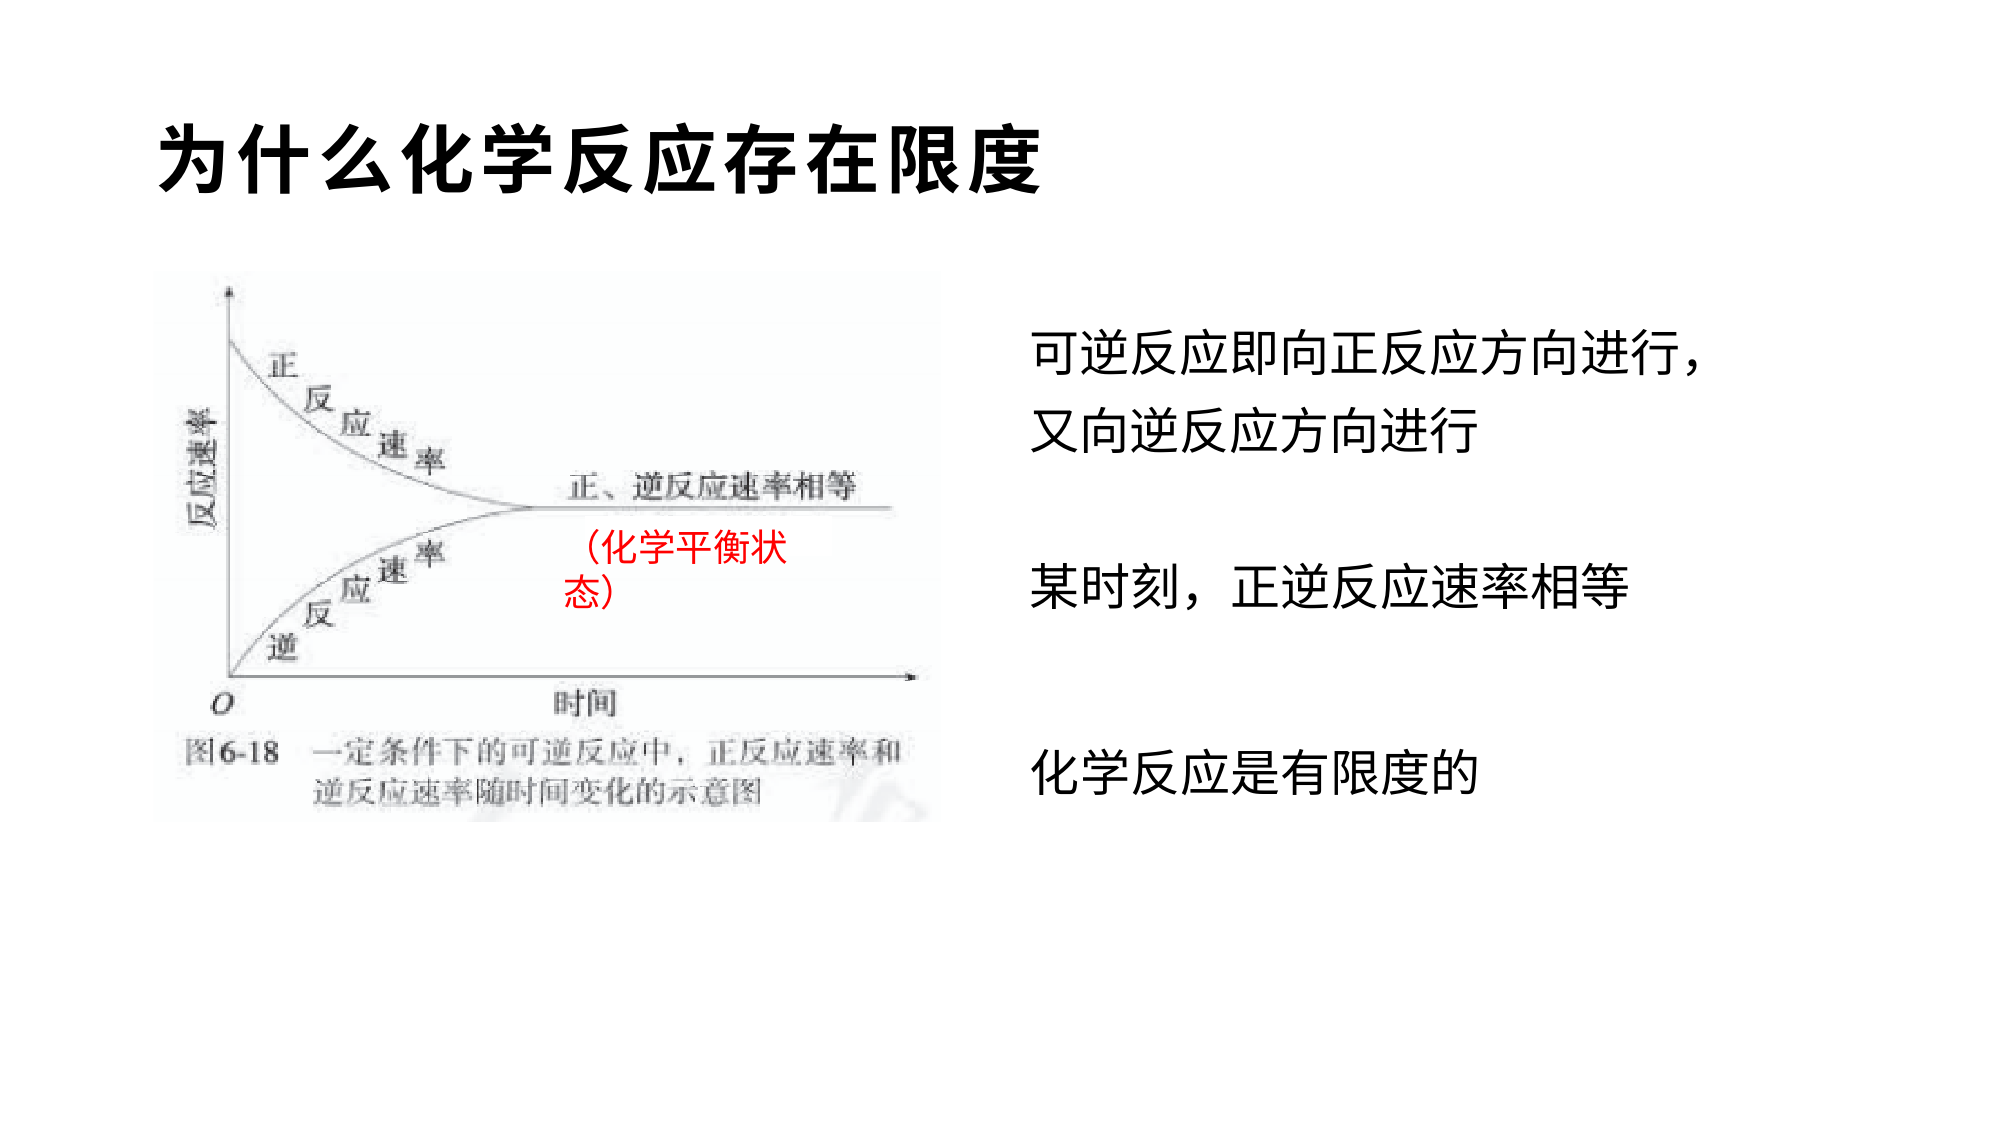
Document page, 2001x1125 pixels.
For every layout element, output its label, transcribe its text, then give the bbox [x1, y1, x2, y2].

text_box 可逆反应即向正反应方向进行，又向逆反应方向进行 [1015, 296, 1777, 468]
text_box 某时刻，正逆反应速率相等 [1015, 530, 1645, 702]
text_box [153, 271, 941, 822]
title 为什么化学反应存在限度 [99, 99, 1900, 216]
text_box 化学反应是有限度的 [1015, 716, 1495, 809]
